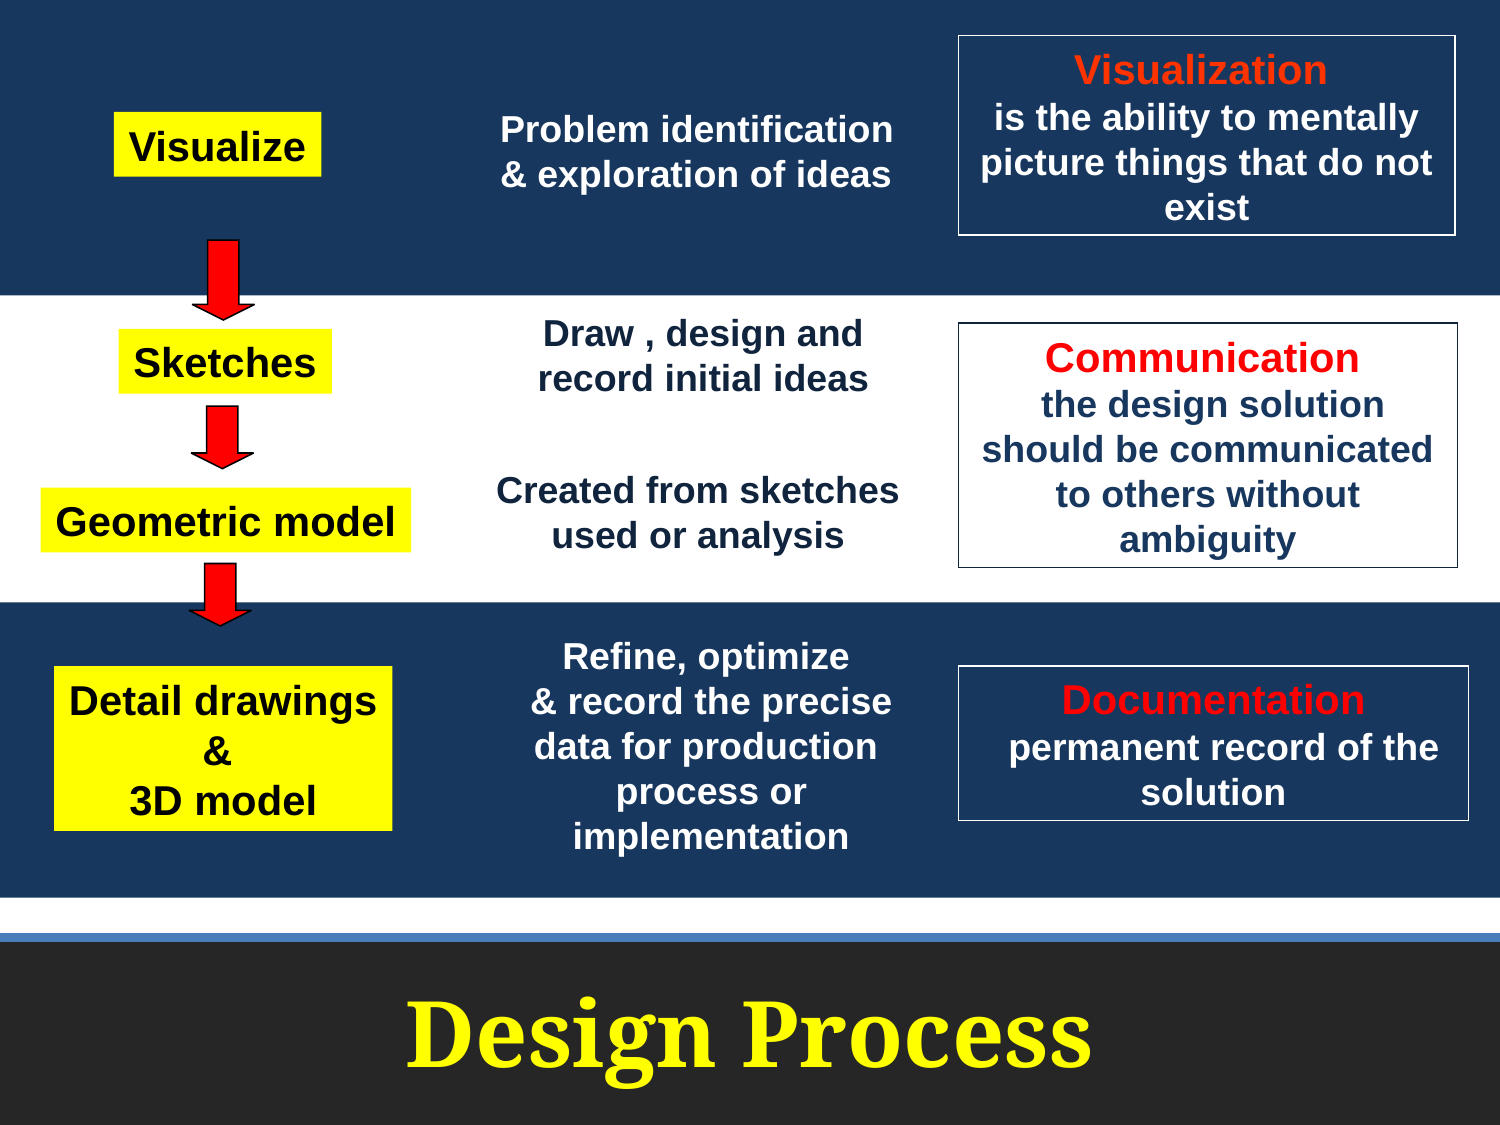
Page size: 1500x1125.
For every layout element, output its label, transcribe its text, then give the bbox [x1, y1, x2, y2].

text_box Visualize [113, 111, 322, 177]
text_box [188, 563, 252, 626]
text_box [192, 240, 255, 321]
text_box Problem identification & exploration of ideas [485, 97, 910, 203]
text_box Communication the design solution should be communicated to others without ambiguity [958, 322, 1458, 568]
text_box Detail drawings & 3D model [54, 666, 393, 831]
text_box [0, 246, 1500, 560]
text_box Geometric model [40, 487, 412, 553]
text_box Created from sketches used or analysis [481, 458, 915, 564]
text_box Sketches [118, 328, 332, 394]
text_box Documentation permanent record of the solution [958, 665, 1469, 821]
text_box [0, 0, 1500, 246]
text_box Refine, optimize & record the precise data for production process or implementation [489, 624, 934, 865]
text_box [191, 406, 254, 469]
text_box Draw , design and record initial ideas [466, 301, 941, 406]
title Design Process [75, 937, 1425, 1125]
text_box Visualization is the ability to mentally picture things that do not exist [958, 35, 1456, 236]
text_box [0, 602, 1500, 898]
